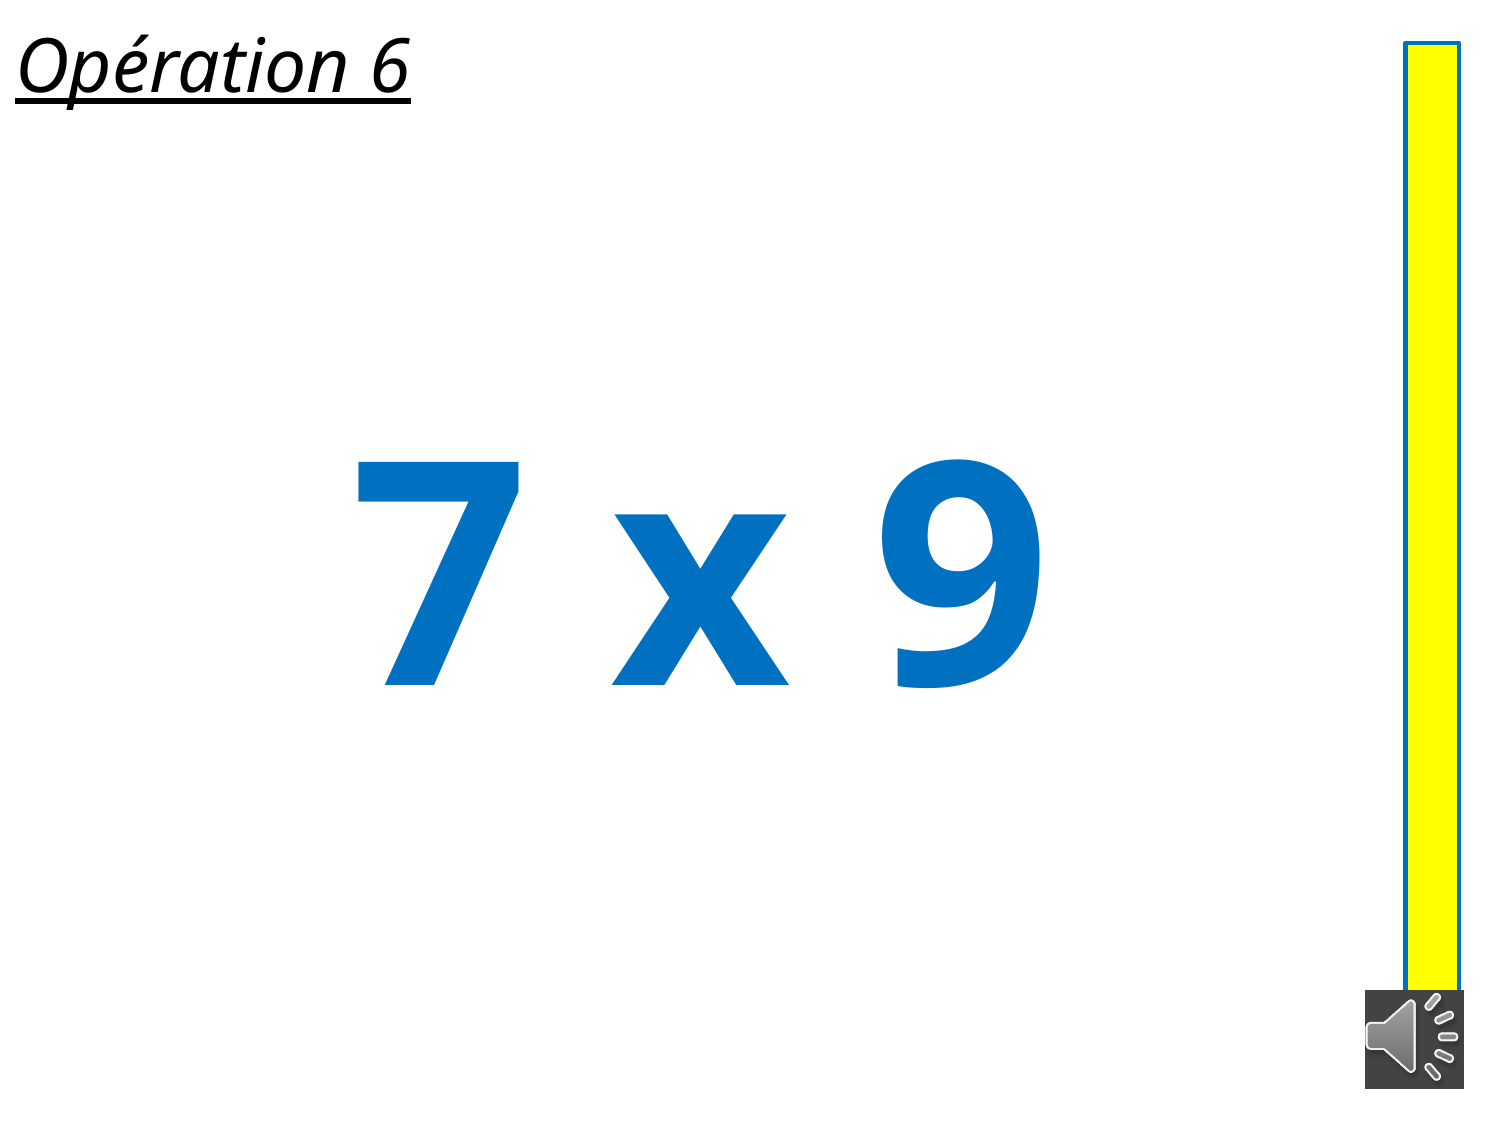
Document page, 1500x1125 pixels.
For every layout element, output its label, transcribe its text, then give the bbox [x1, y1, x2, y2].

picture [1364, 989, 1465, 1090]
text_box [1403, 41, 1461, 987]
title Opération 6 [0, 0, 502, 126]
text_box 7 x 9 [0, 365, 1403, 756]
